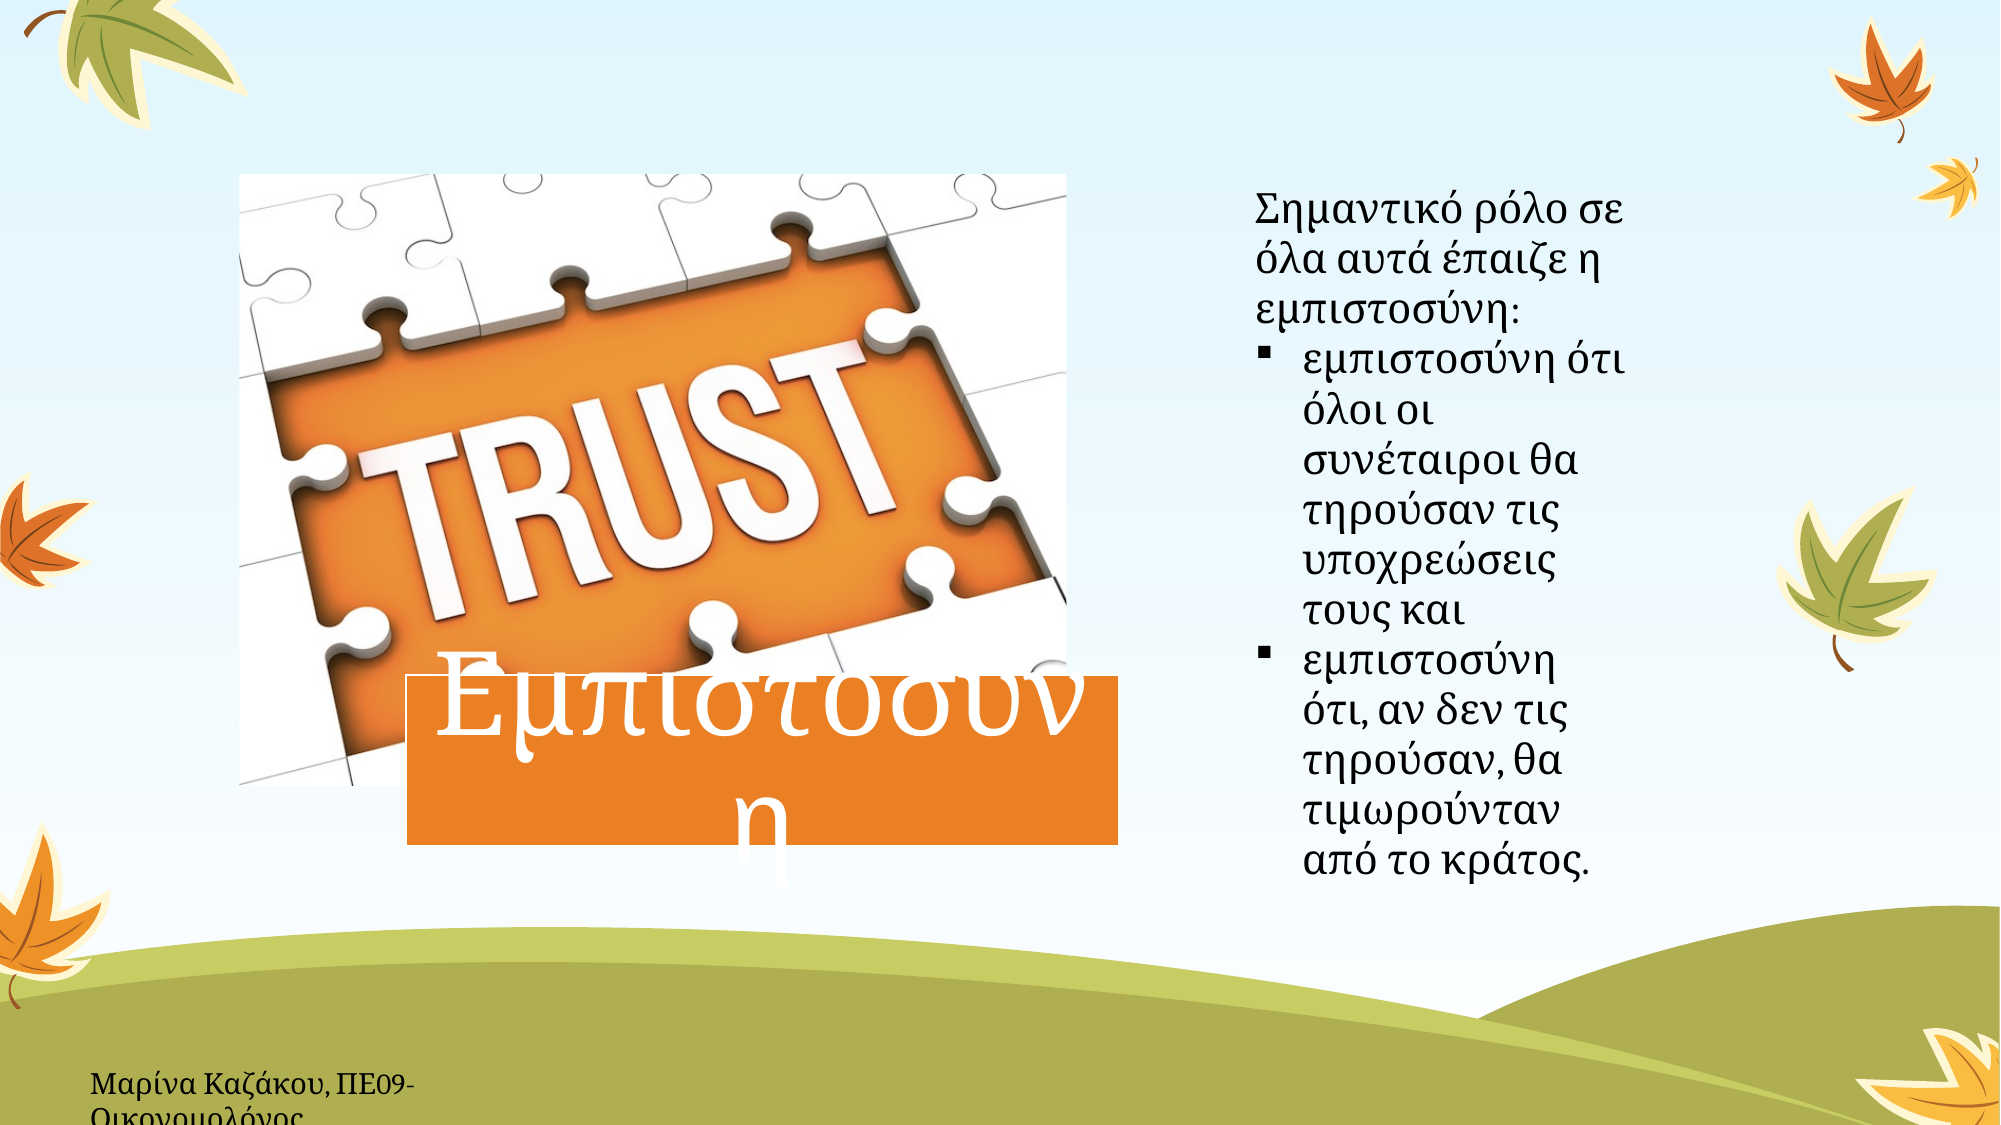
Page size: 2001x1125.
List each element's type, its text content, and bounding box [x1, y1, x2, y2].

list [231, 174, 1127, 847]
text_box Μαρίνα Καζάκου, ΠΕ09-Οικονομολόγος [74, 1057, 627, 1125]
text_box Σημαντικό ρόλο σε όλα αυτά έπαιζε η εμπιστοσύνη: εμπιστοσύνη ότι όλοι οι συνέταιροι θα τηρούσαν τις υποχρεώσεις τους και εμπιστοσύνη ότι, αν δεν τις τηρούσαν, θα τιμωρούνταν από το κράτος. [1240, 174, 1645, 890]
